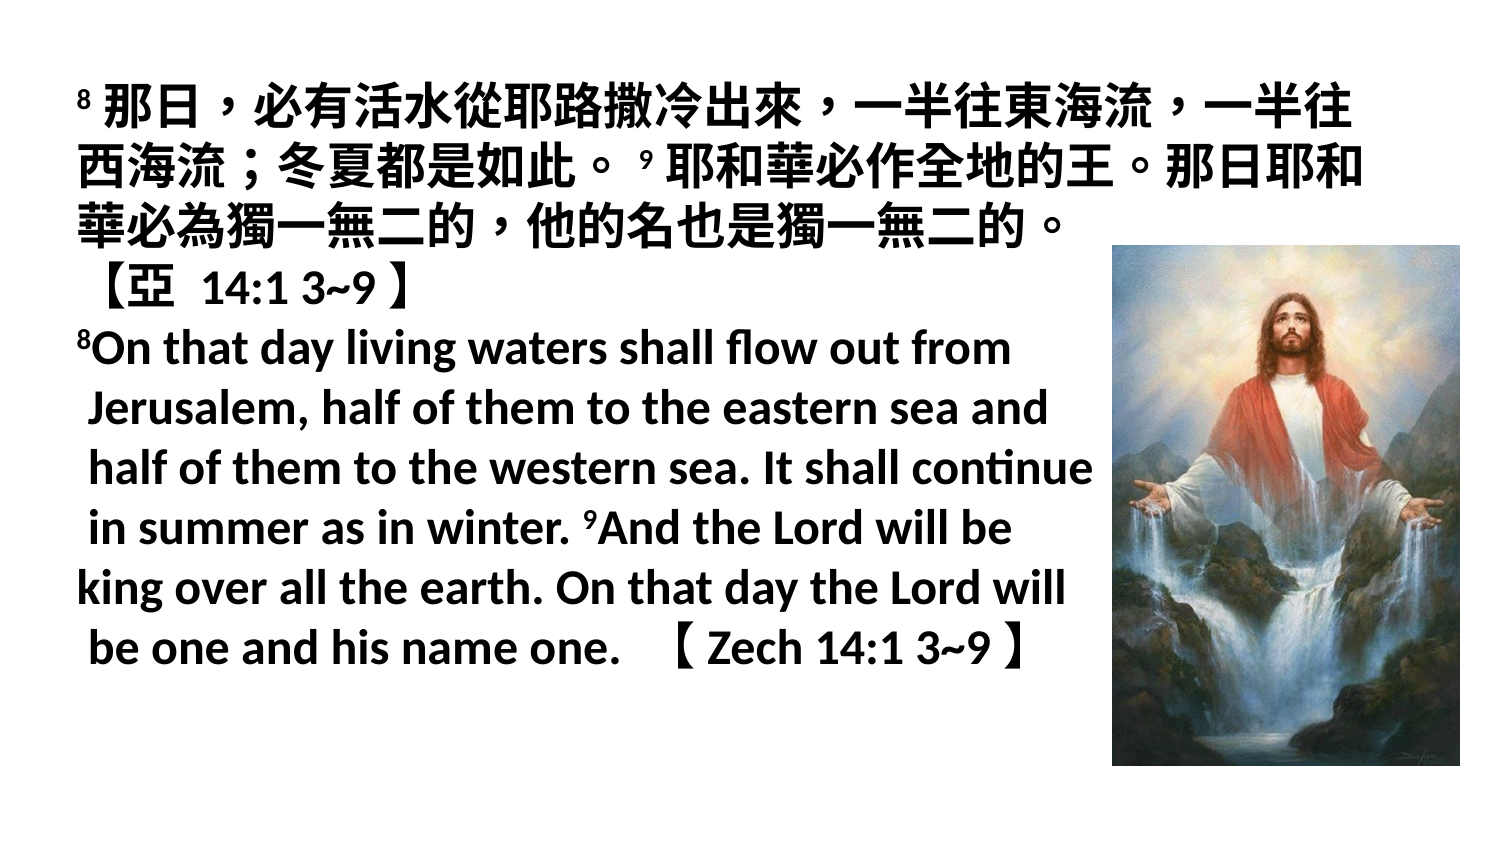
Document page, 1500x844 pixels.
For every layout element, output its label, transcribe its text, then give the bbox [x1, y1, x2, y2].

picture [1112, 245, 1460, 766]
text_box 8那日，必有活水從耶路撒冷出來，一半往東海流，一半往西海流；冬夏都是如此。9耶和華必作全地的王。那日耶和華必為獨一無二的，他的名也是獨一無二的。 【亞 14:1 3~9】 8On that day living waters shall flow out from Jerusalem, half of them to the eastern sea and half of them to the western sea. It shall continue in summer as in winter. 9And the Lord will be king over all the earth. On that day the Lord will be one and his name one. 【Zech 14:1 3~9】 [61, 67, 1397, 683]
